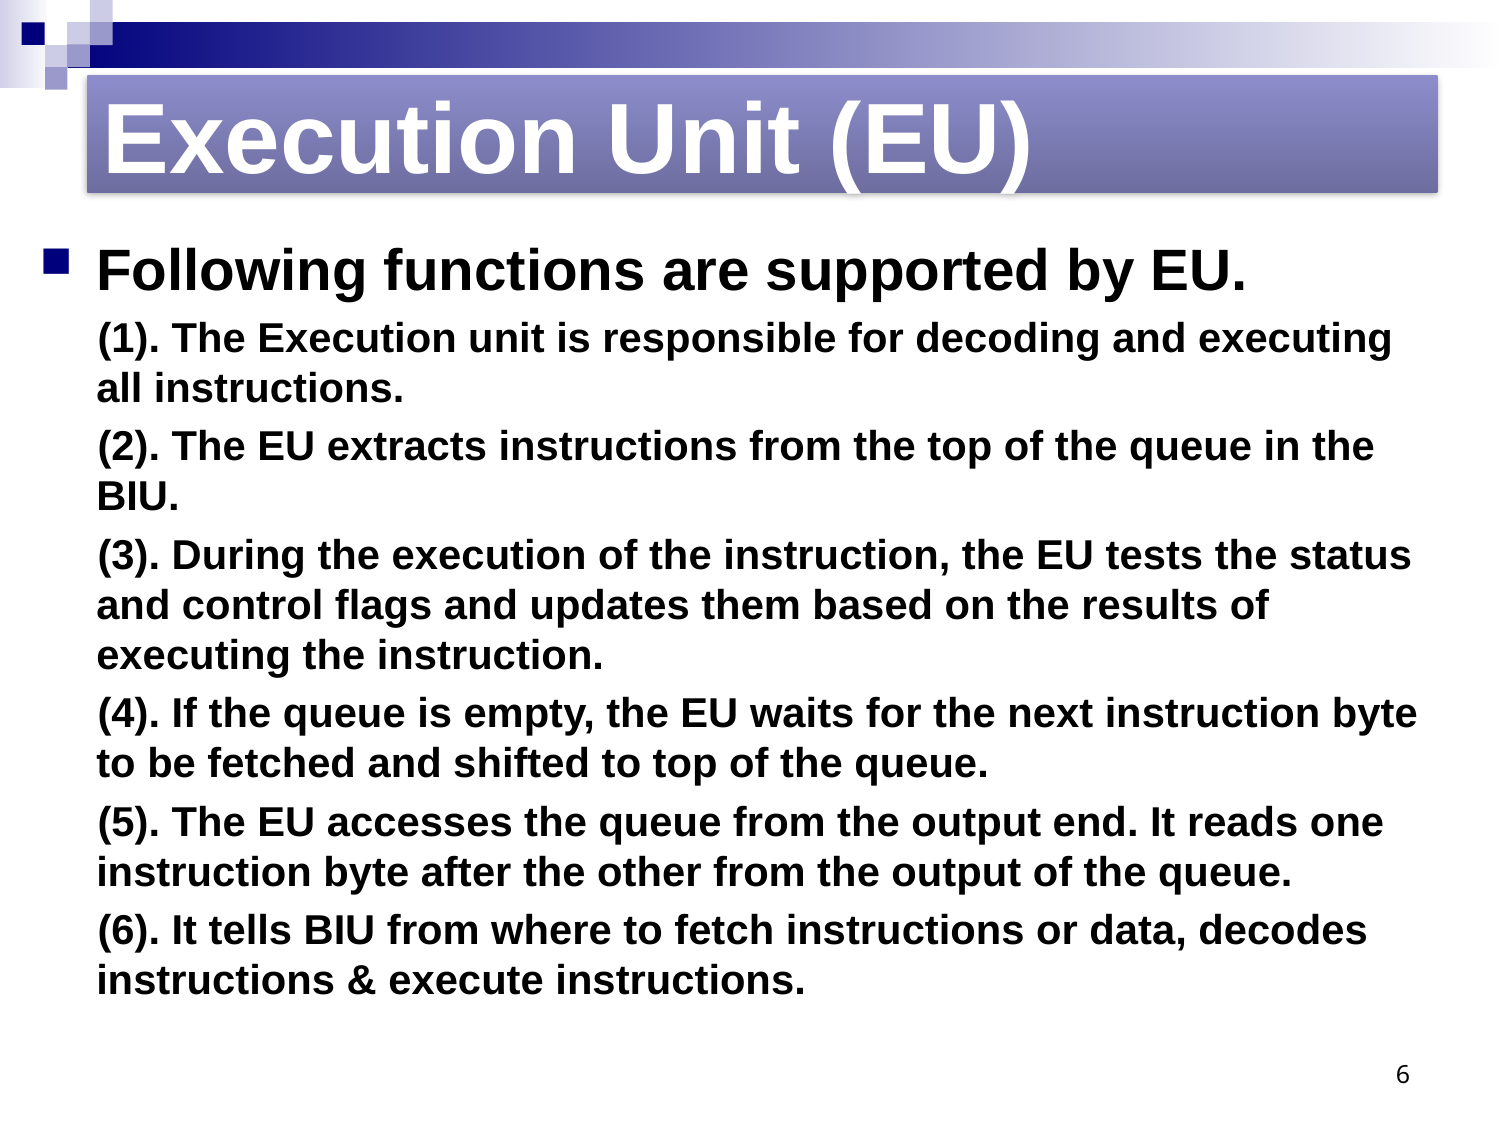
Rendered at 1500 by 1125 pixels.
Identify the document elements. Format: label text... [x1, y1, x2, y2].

list Following functions are supported by EU. (1). The Execution unit is responsible for decoding and executing all instructions. (2). The EU extracts instructions from the top of the queue in the BIU. (3). During the execution of the instruction, the EU tests the status and control flags and updates them based on the results of executing the instruction. (4). If the queue is empty, the EU waits for the next instruction byte to be fetched and shifted to top of the queue. (5). The EU accesses the queue from the output end. It reads one instruction byte after the other from the output of the queue. (6). It tells BIU from where to fetch instructions or data, decodes instructions & execute instructions. [24, 224, 1451, 1088]
slide_number 6 [1074, 1024, 1426, 1101]
text_box Execution Unit (EU) [87, 75, 1438, 193]
